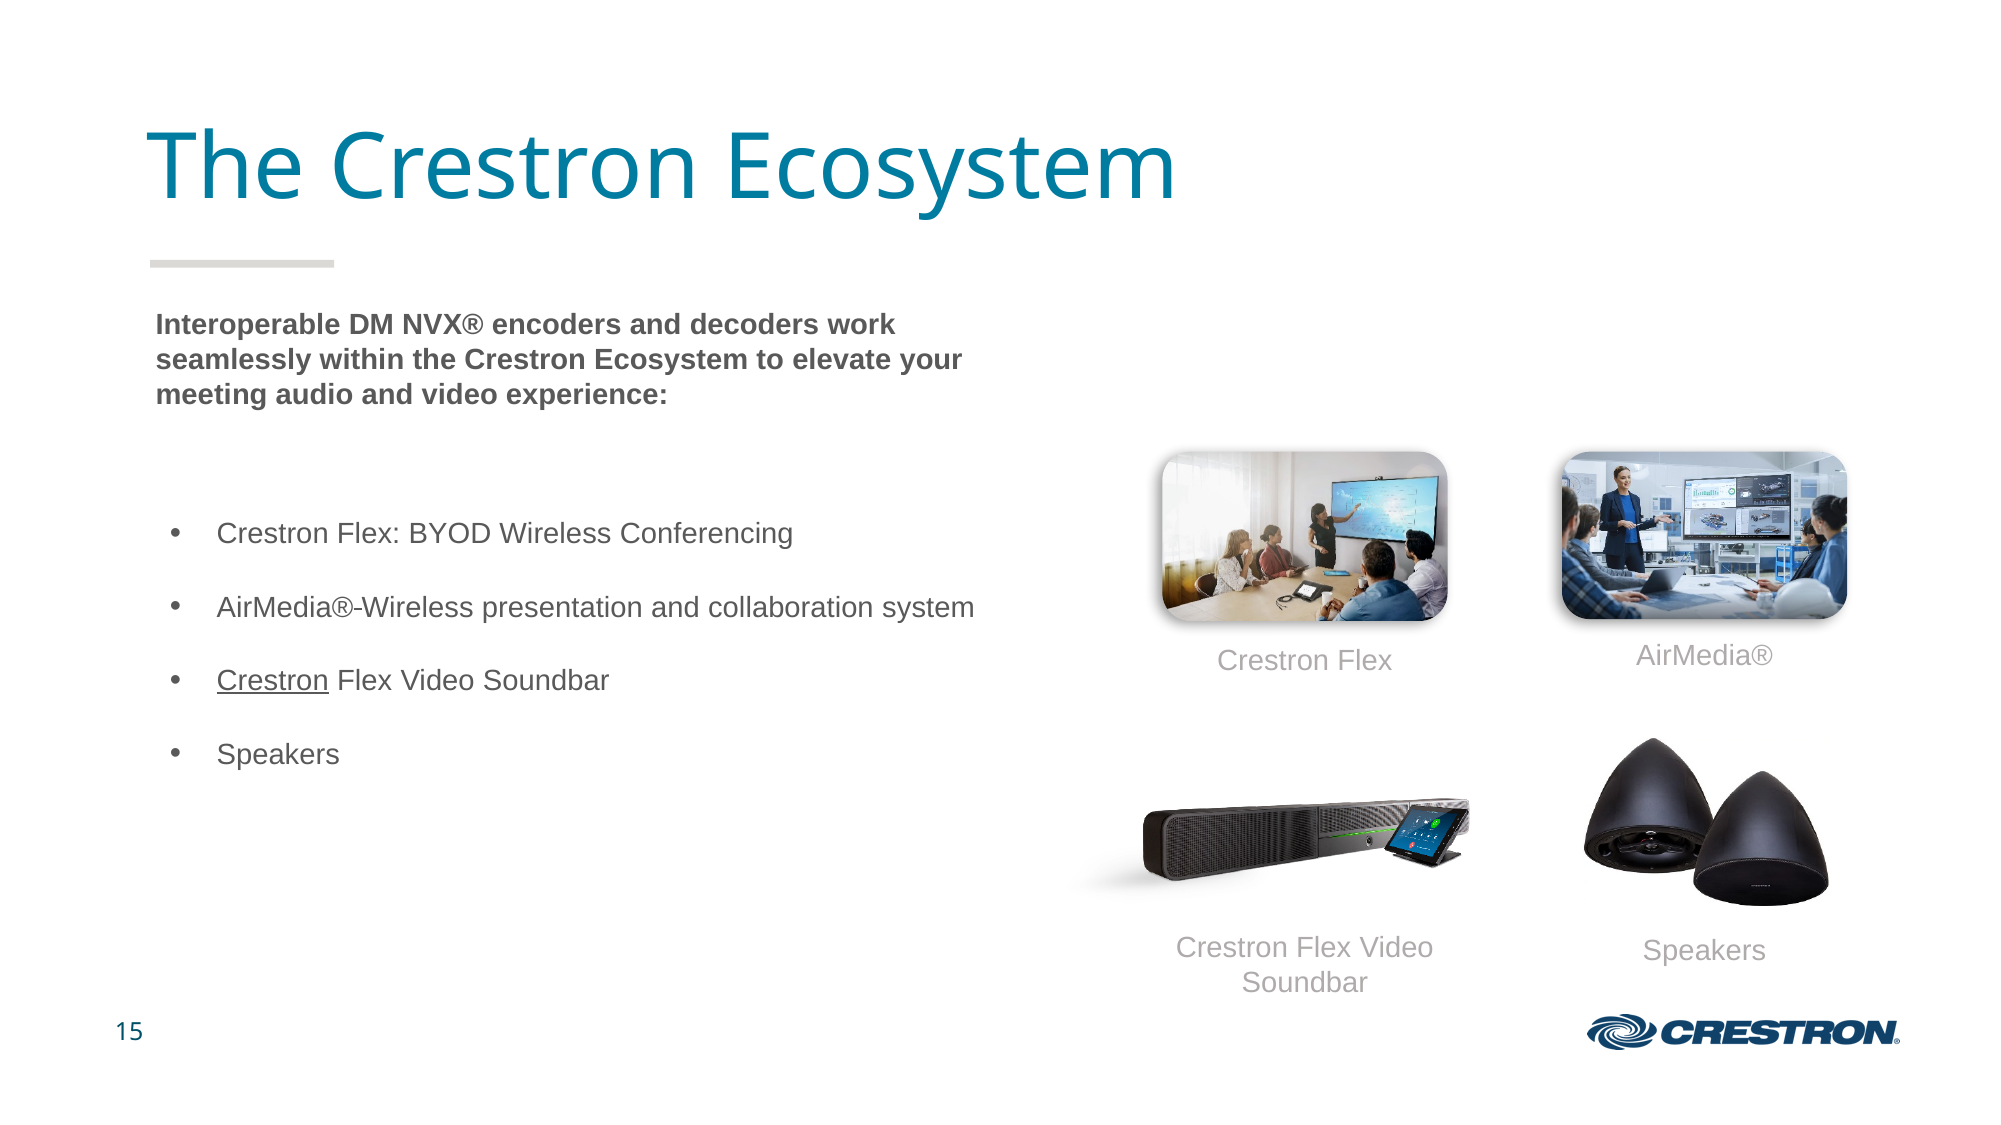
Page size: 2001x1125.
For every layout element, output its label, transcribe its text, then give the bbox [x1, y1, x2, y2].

text_box Speakers [1603, 923, 1806, 974]
text_box AirMedia® [1535, 628, 1874, 679]
text_box Crestron Flex [1174, 634, 1436, 684]
title The Crestron Ecosystem [131, 56, 1900, 226]
slide_number 15 [99, 1002, 550, 1063]
text_box Crestron Flex: BYOD Wireless Conferencing AirMedia® Wireless presentation and collaboration system Crestron Flex Video Soundbar Speakers [152, 489, 1022, 988]
picture [1162, 451, 1448, 621]
picture [1587, 1014, 1900, 1050]
picture [1561, 451, 1848, 620]
list Interoperable DM NVX® encoders and decoders work seamlessly within the Crestron Ecosystem to elevate your meeting audio and video experience: [140, 297, 1056, 795]
picture [1583, 738, 1829, 906]
picture [1053, 785, 1488, 906]
text_box Crestron Flex Video Soundbar [1153, 920, 1457, 1006]
